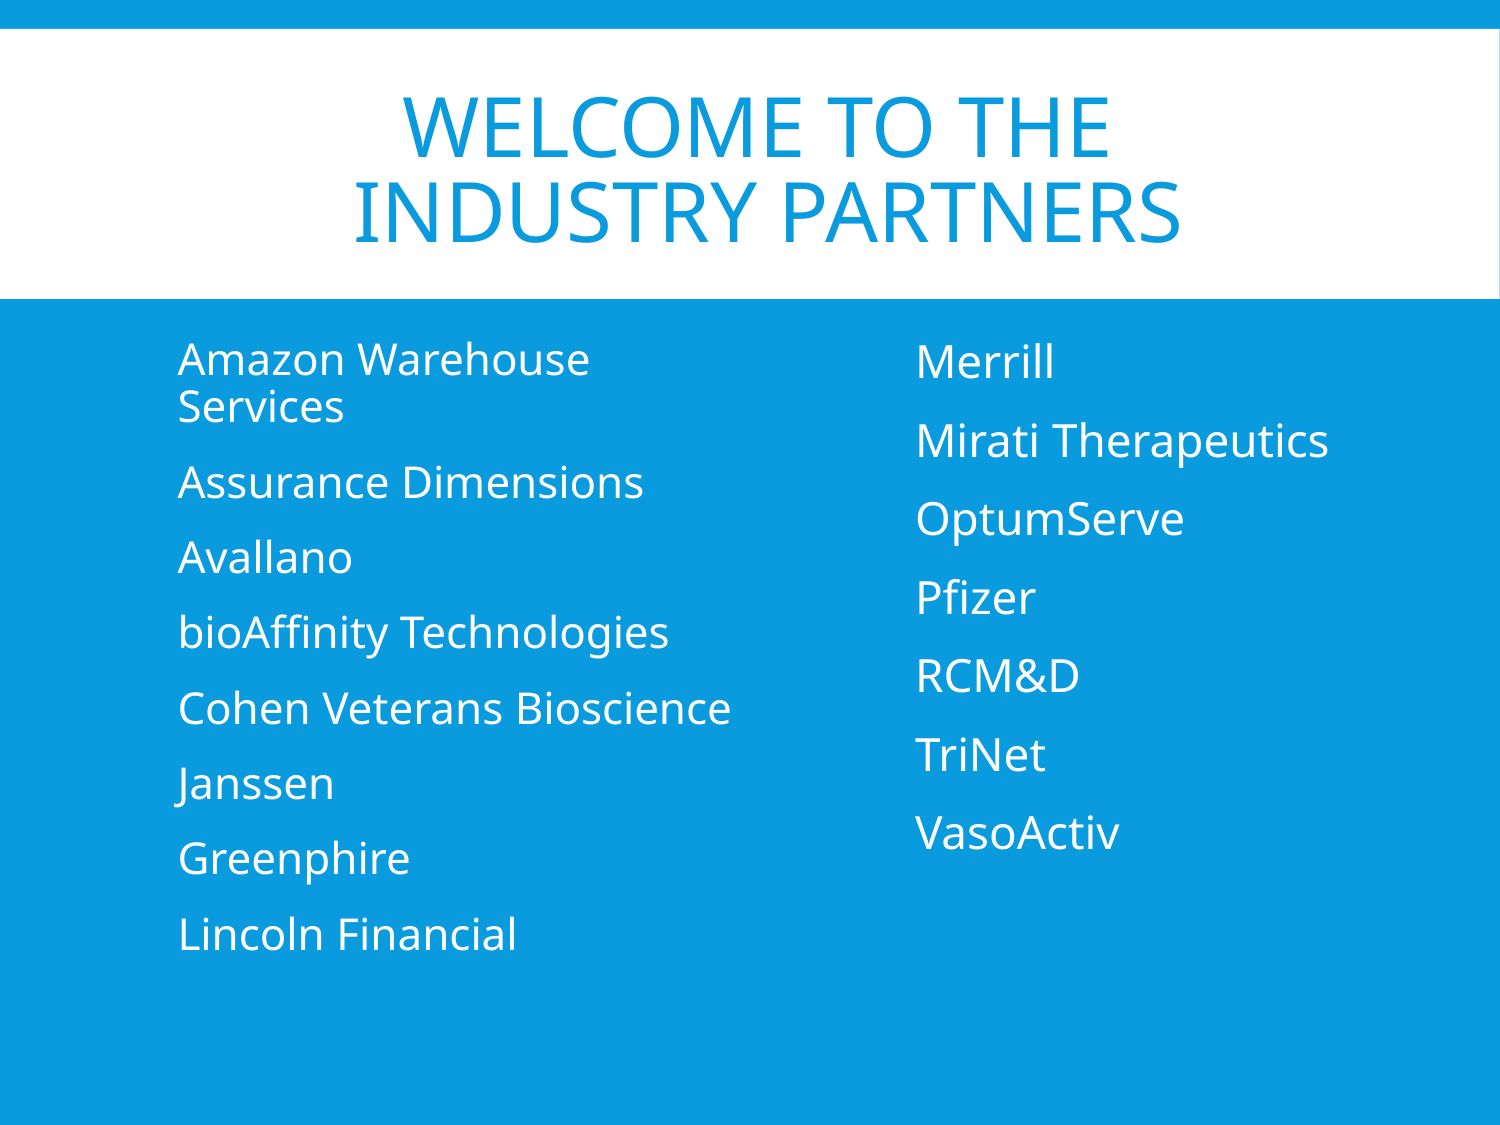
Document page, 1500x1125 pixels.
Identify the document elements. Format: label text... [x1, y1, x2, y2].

text_box Merrill Mirati Therapeutics OptumServe Pfizer RCM&D TriNet VasoActiv [899, 331, 1488, 1022]
title welcome to the Industry partners [137, 25, 1400, 325]
list Amazon Warehouse Services Assurance Dimensions Avallano bioAffinity Technologies Cohen Veterans Bioscience Janssen Greenphire Lincoln Financial [162, 329, 750, 1020]
